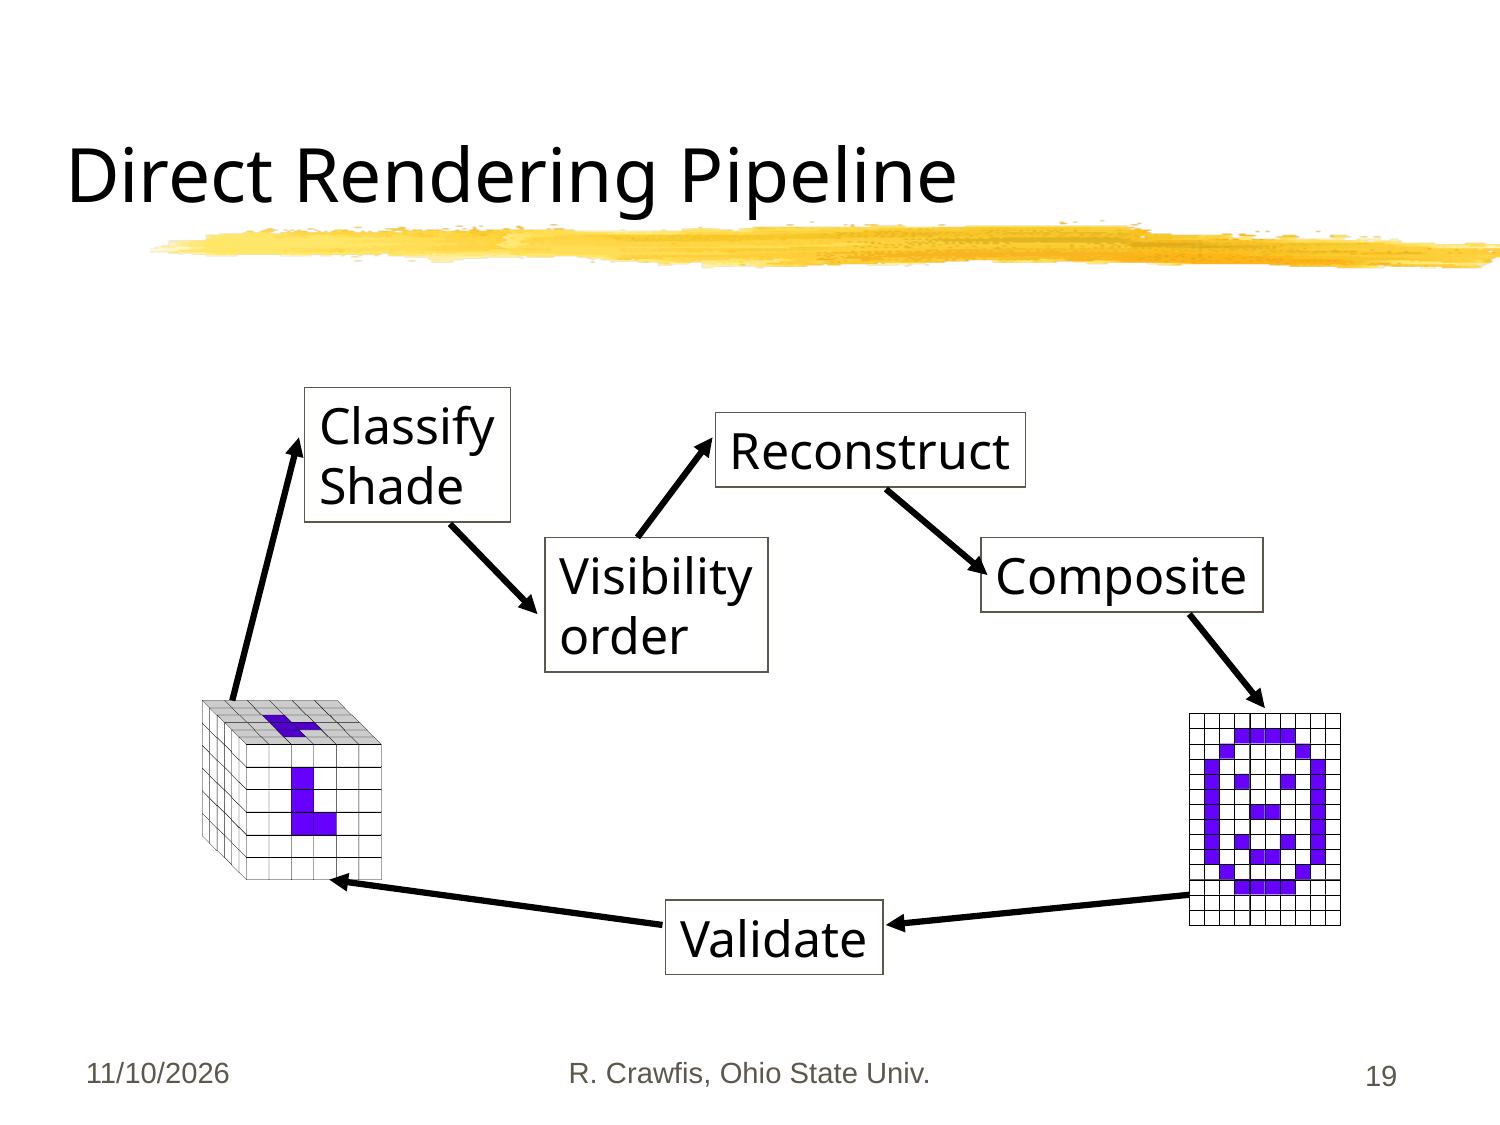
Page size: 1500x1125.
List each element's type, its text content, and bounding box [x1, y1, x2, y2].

text_box [885, 895, 1183, 930]
picture [150, 215, 1500, 279]
footer R. Crawfis, Ohio State Univ. [512, 1021, 988, 1098]
text_box Visibility order [544, 537, 768, 673]
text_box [1188, 713, 1341, 926]
title Direct Rendering Pipeline [49, 37, 1451, 226]
text_box Classify Shade [304, 387, 511, 523]
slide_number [70, 1021, 384, 1098]
text_box Validate [665, 899, 883, 975]
text_box [232, 437, 302, 698]
text_box [1189, 613, 1265, 709]
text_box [201, 700, 382, 880]
text_box [449, 523, 538, 615]
text_box Reconstruct [715, 412, 1026, 488]
text_box [885, 488, 988, 575]
slide_number 19 [1099, 1024, 1413, 1101]
text_box [637, 437, 713, 538]
text_box Composite [980, 537, 1264, 613]
